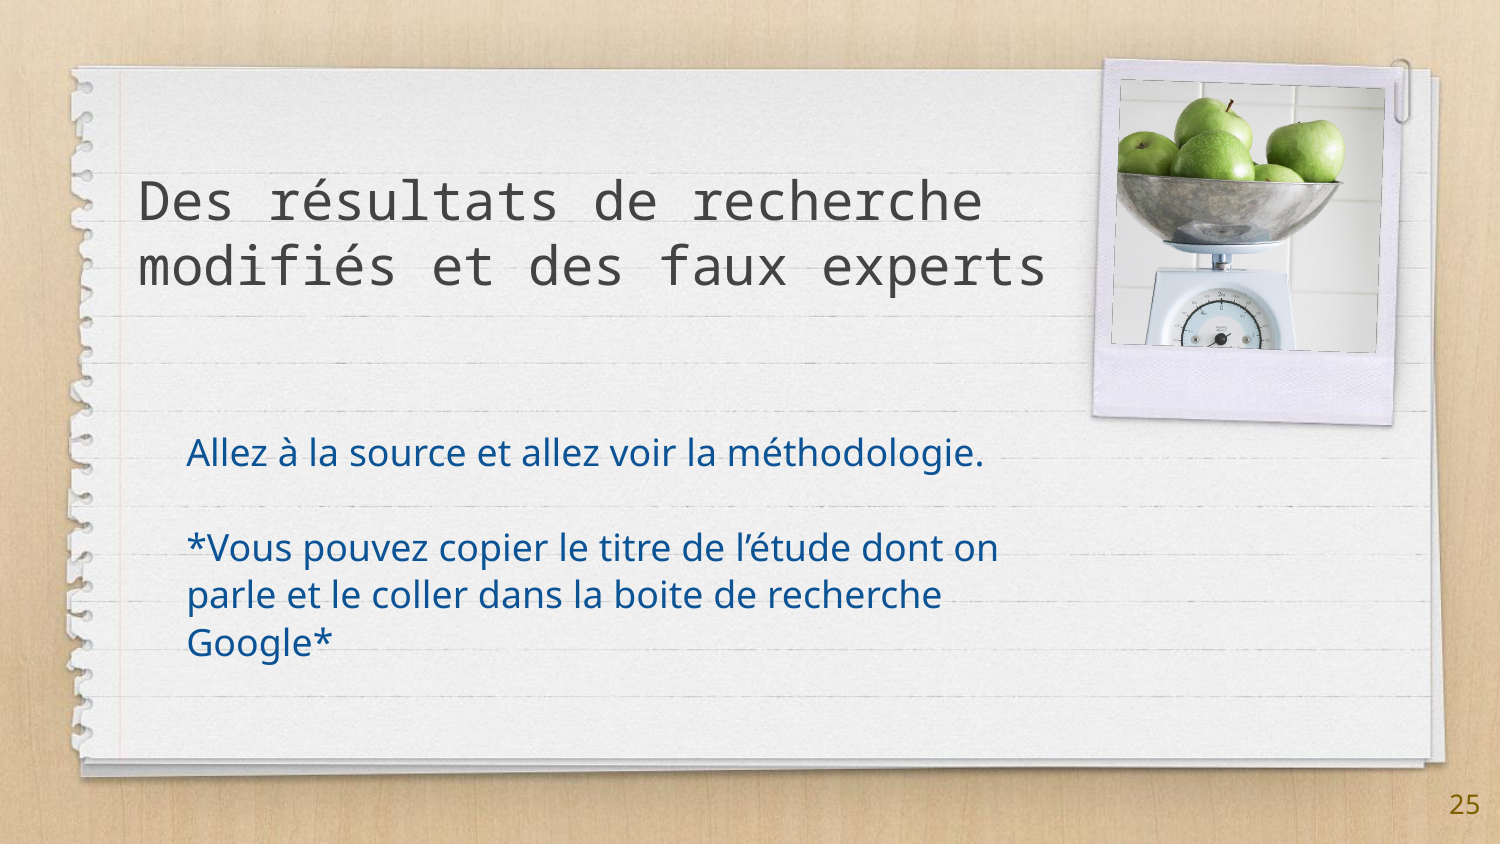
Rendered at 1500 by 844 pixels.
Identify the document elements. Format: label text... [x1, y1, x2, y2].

subtitle Allez à la source et allez voir la méthodologie. *Vous pouvez copier le titre de l’étude dont on parle et le coller dans la boite de recherche Google* [171, 410, 1034, 540]
slide_number 25 [1429, 767, 1500, 844]
picture [0, 0, 1500, 844]
title Des résultats de recherche modifiés et des faux experts [123, 121, 1081, 312]
